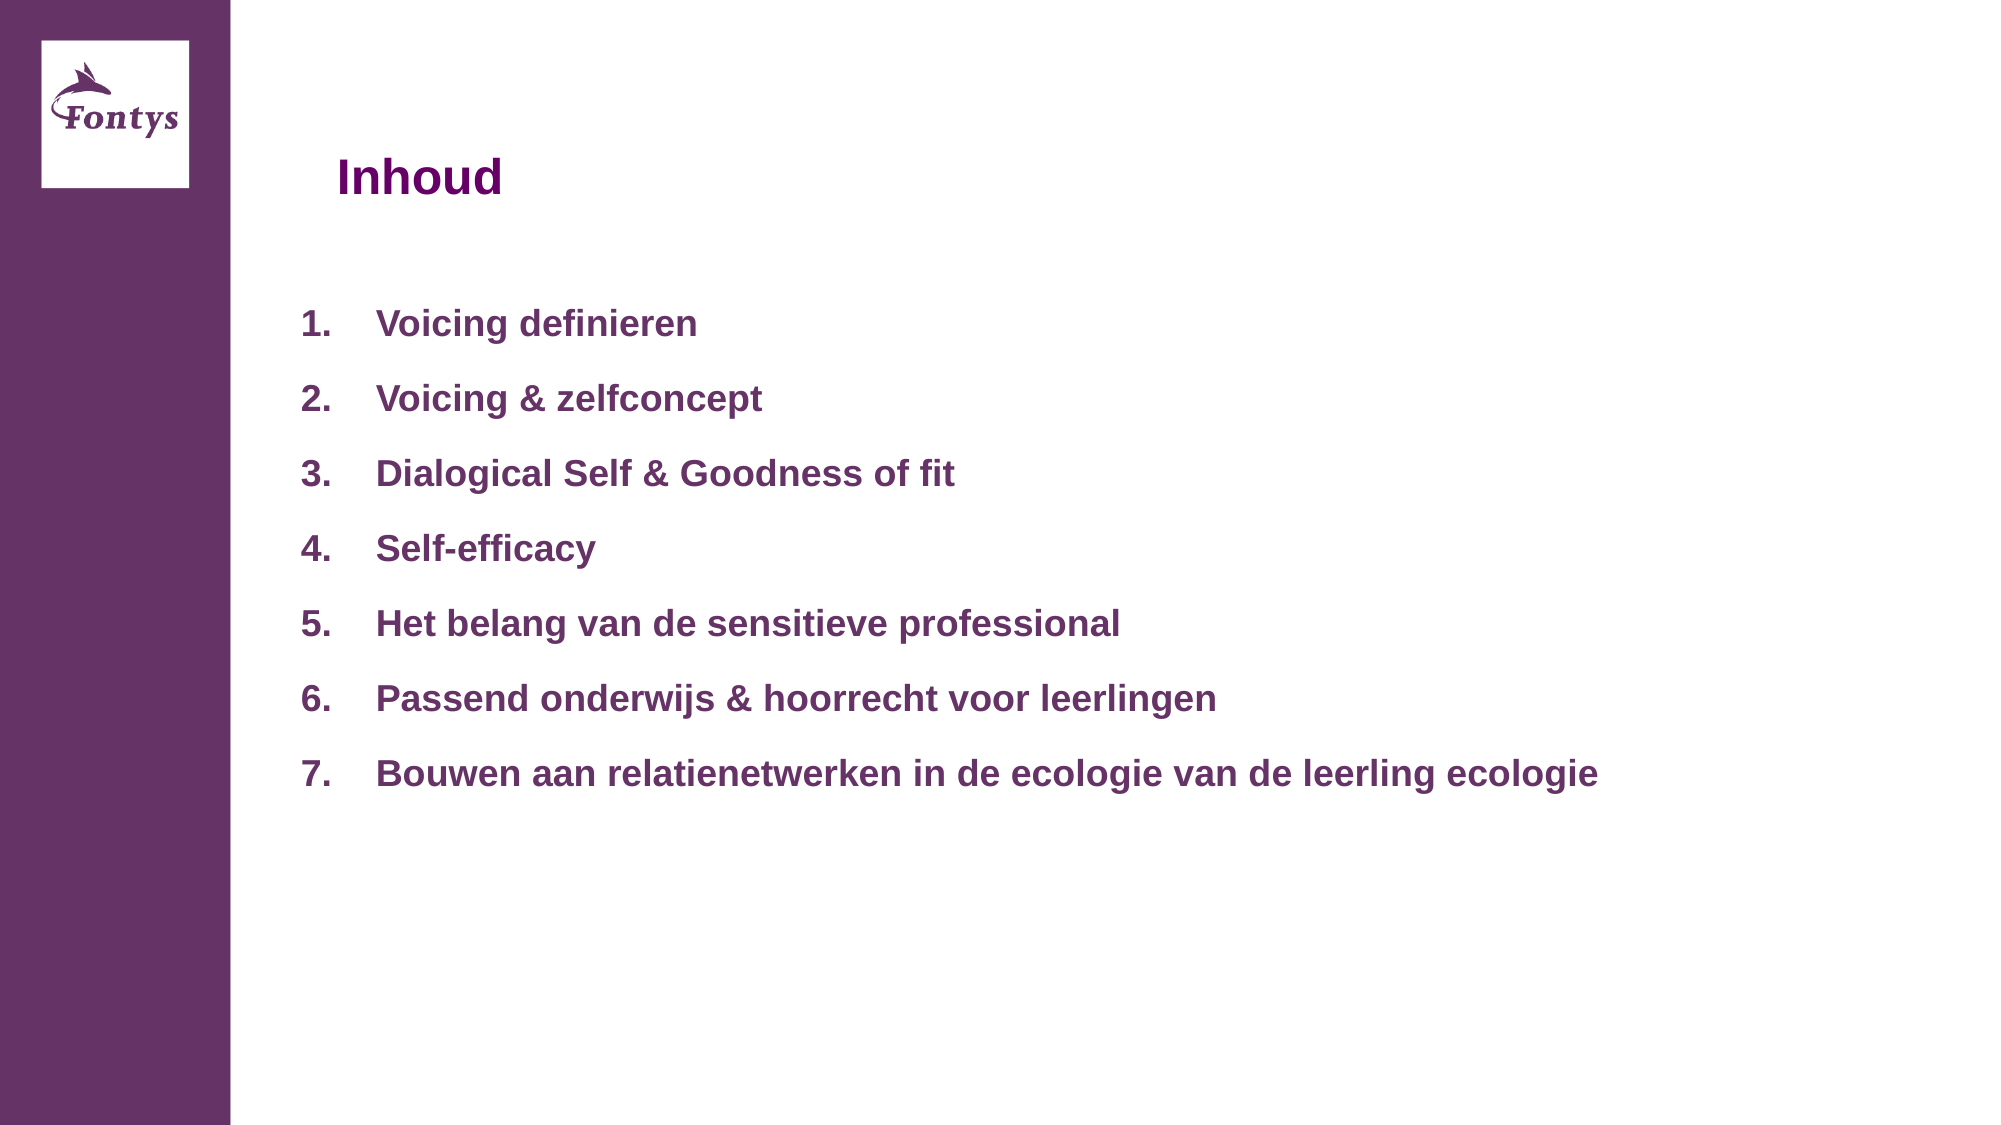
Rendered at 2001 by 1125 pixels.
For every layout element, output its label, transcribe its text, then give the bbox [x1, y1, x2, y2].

list Voicing definieren Voicing & zelfconcept Dialogical Self & Goodness of fit Self-efficacy Het belang van de sensitieve professional Passend onderwijs & hoorrecht voor leerlingen Bouwen aan relatienetwerken in de ecologie van de leerling ecologie [285, 268, 1913, 999]
picture [0, 0, 2000, 1125]
title Inhoud [322, 80, 1950, 269]
